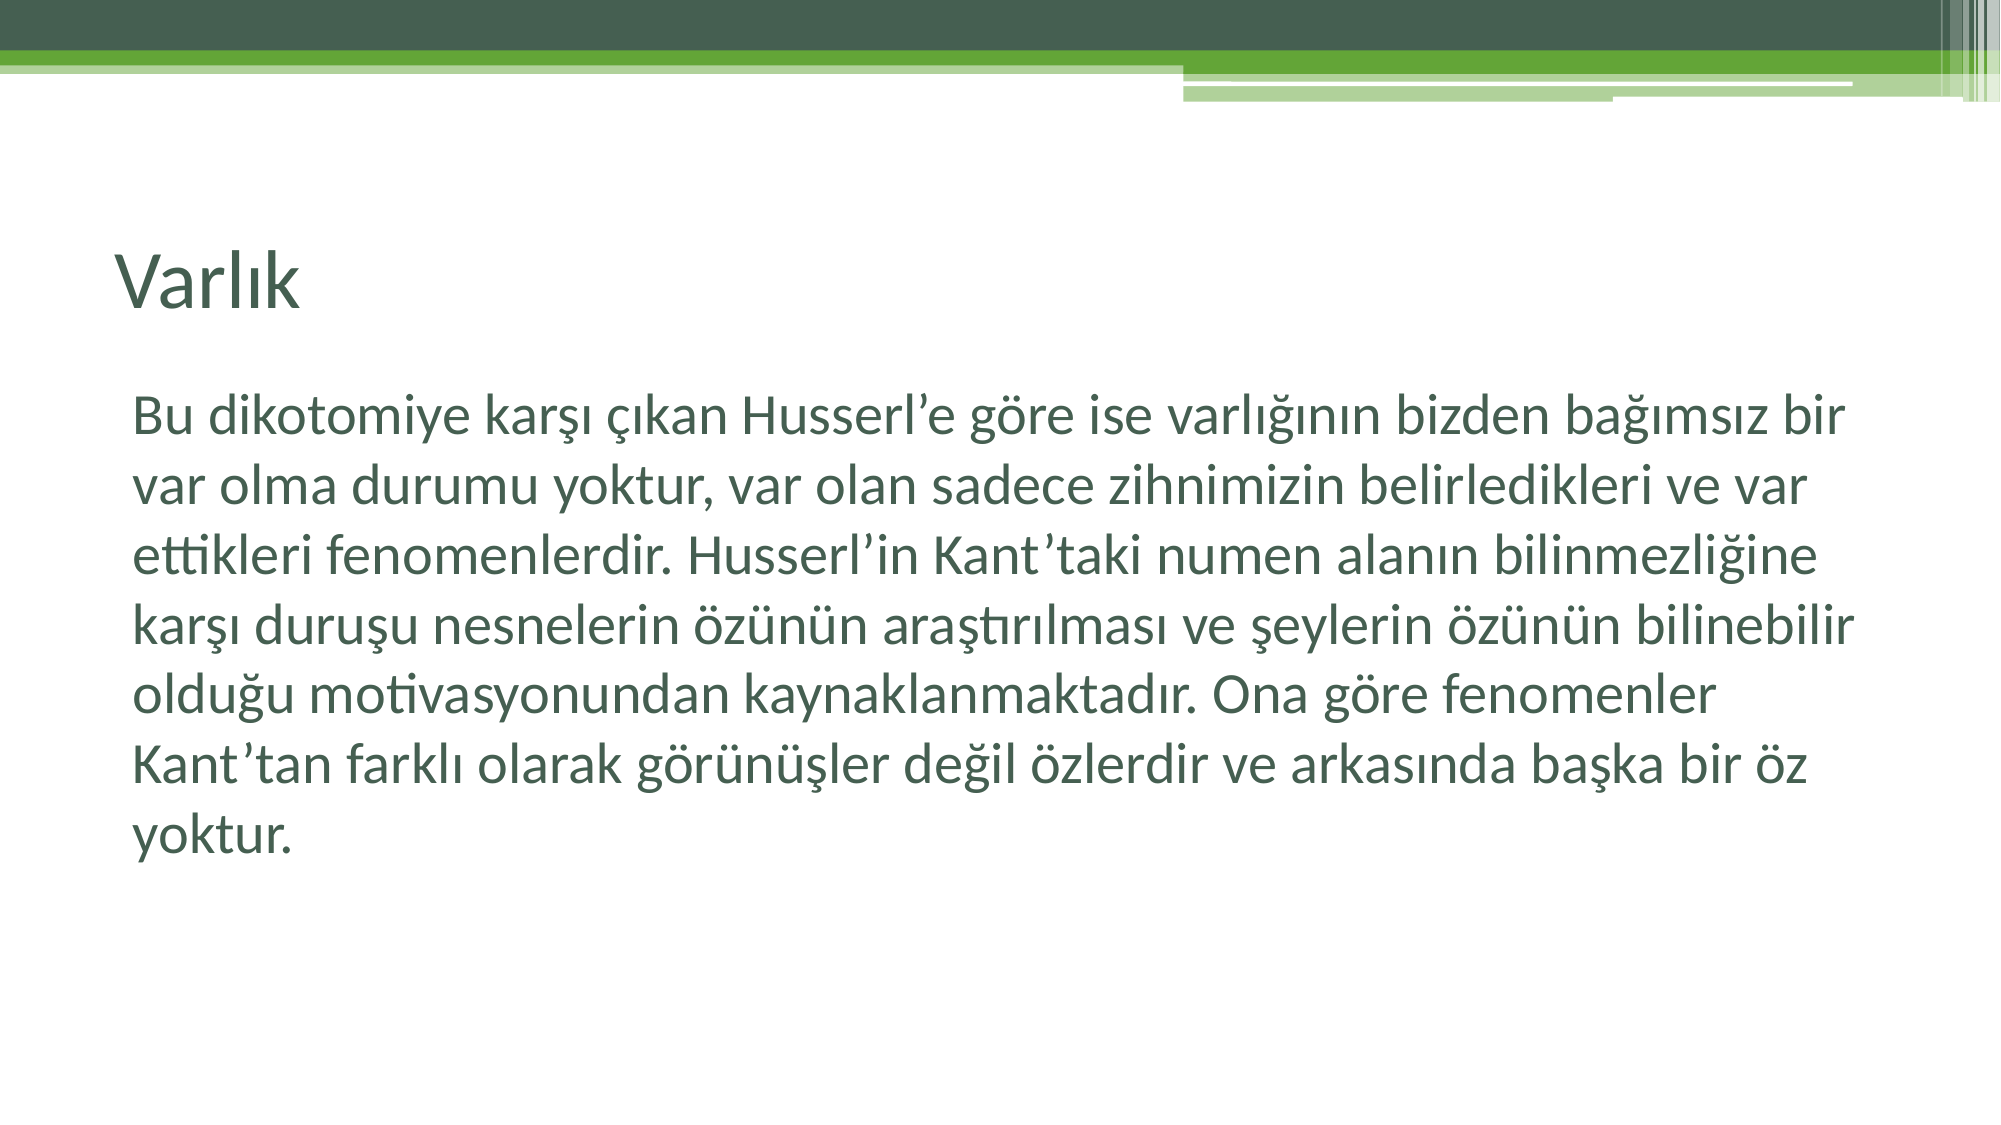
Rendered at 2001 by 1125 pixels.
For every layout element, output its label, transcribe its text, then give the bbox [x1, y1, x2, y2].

list Bu dikotomiye karşı çıkan Husserl’e göre ise varlığının bizden bağımsız bir var olma durumu yoktur, var olan sadece zihnimizin belirledikleri ve var ettikleri fenomenlerdir. Husserl’in Kant’taki numen alanın bilinmezliğine karşı duruşu nesnelerin özünün araştırılması ve şeylerin özünün bilinebilir olduğu motivasyonundan kaynaklanmaktadır. Ona göre fenomenler Kant’tan farklı olarak görünüşler değil özlerdir ve arkasında başka bir öz yoktur. [99, 368, 1900, 1079]
title Varlık [99, 187, 1900, 363]
